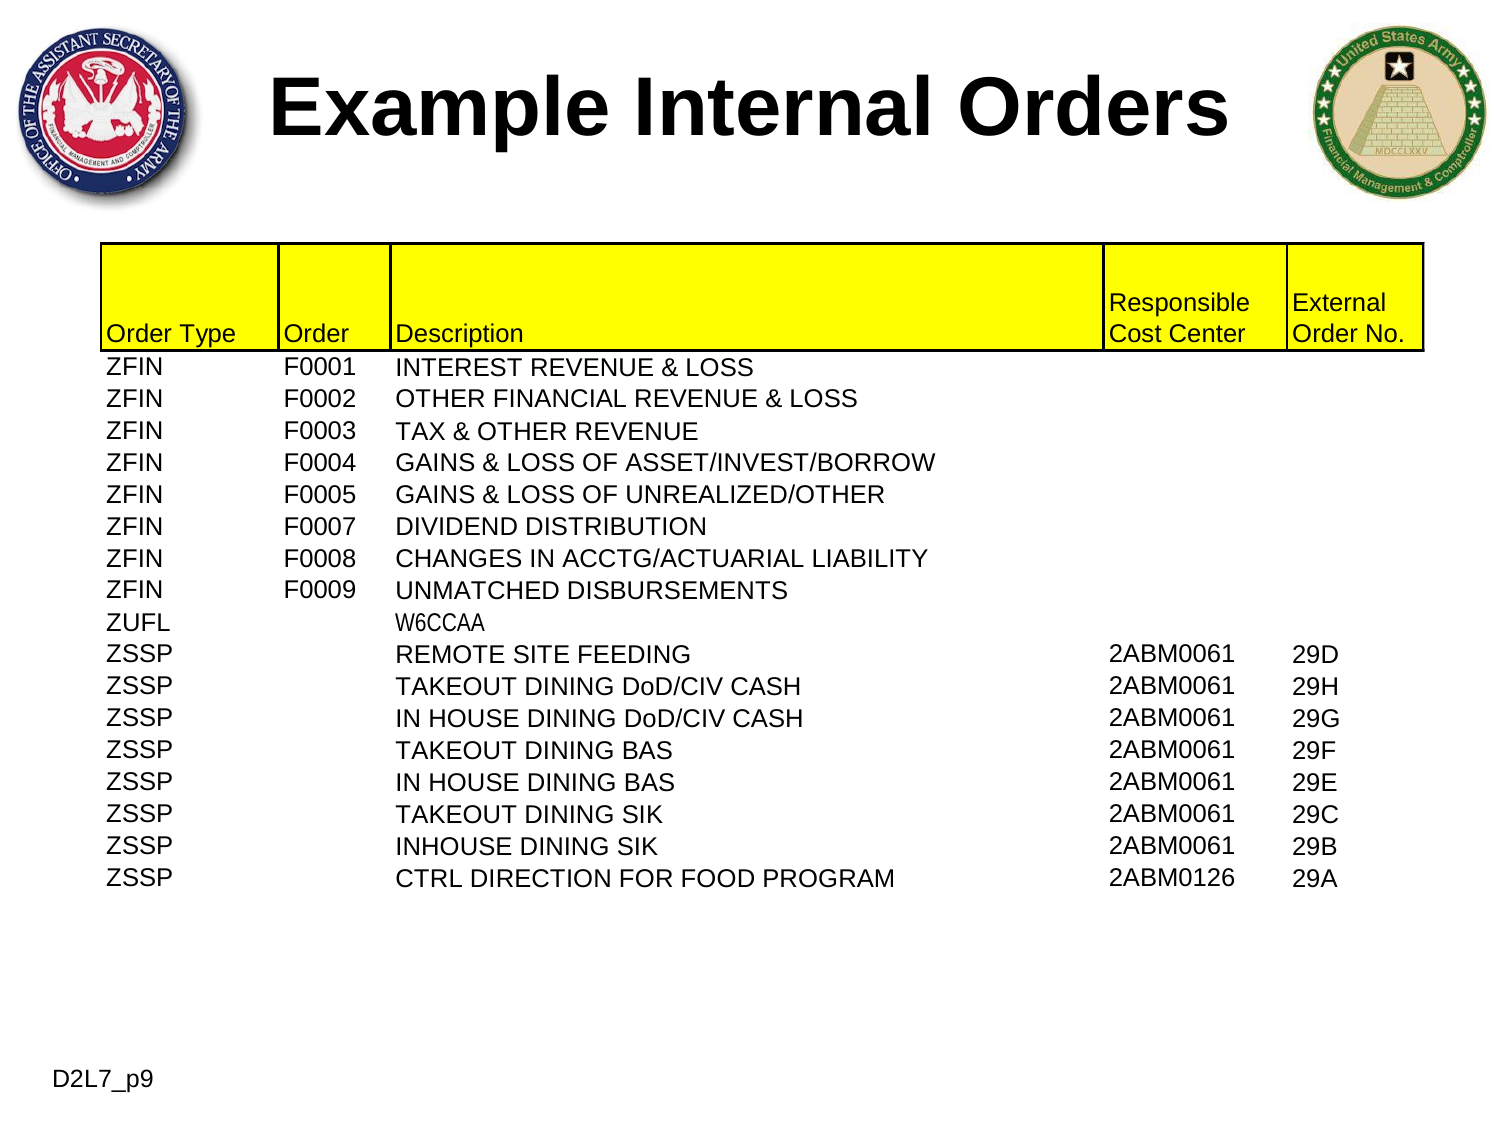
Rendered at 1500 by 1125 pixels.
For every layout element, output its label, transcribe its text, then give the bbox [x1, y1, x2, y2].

picture [99, 242, 1426, 896]
picture [1308, 23, 1490, 202]
picture [8, 18, 213, 222]
text_box D2L7_p9 [36, 1062, 170, 1093]
title Example Internal Orders [75, 45, 1425, 233]
